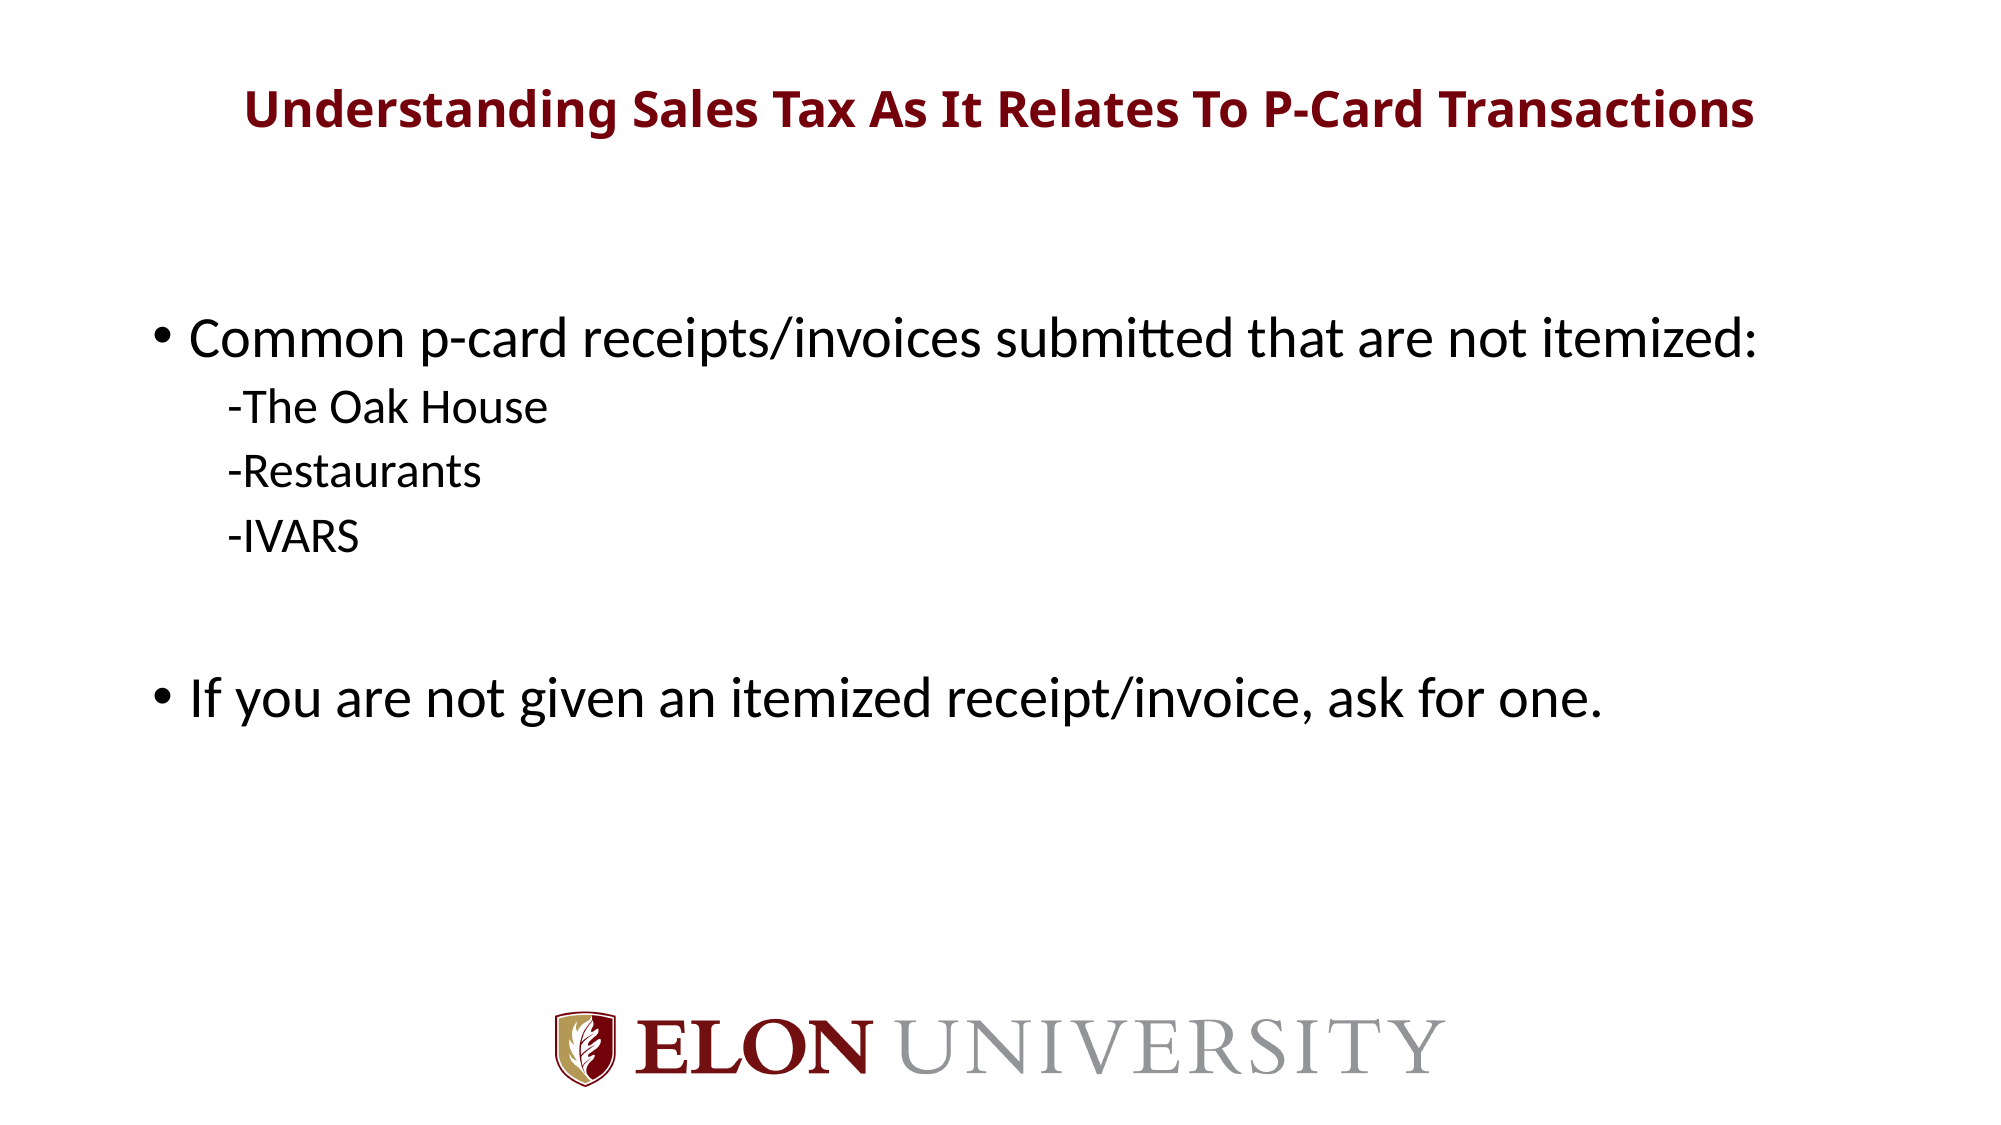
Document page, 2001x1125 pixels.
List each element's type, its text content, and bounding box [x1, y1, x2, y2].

title Understanding Sales Tax As It Relates To P-Card Transactions [137, 59, 1863, 163]
picture [535, 992, 1465, 1102]
list Common p-card receipts/invoices submitted that are not itemized: -The Oak House -Restaurants -IVARS If you are not given an itemized receipt/invoice, ask for one. [137, 299, 1863, 1014]
